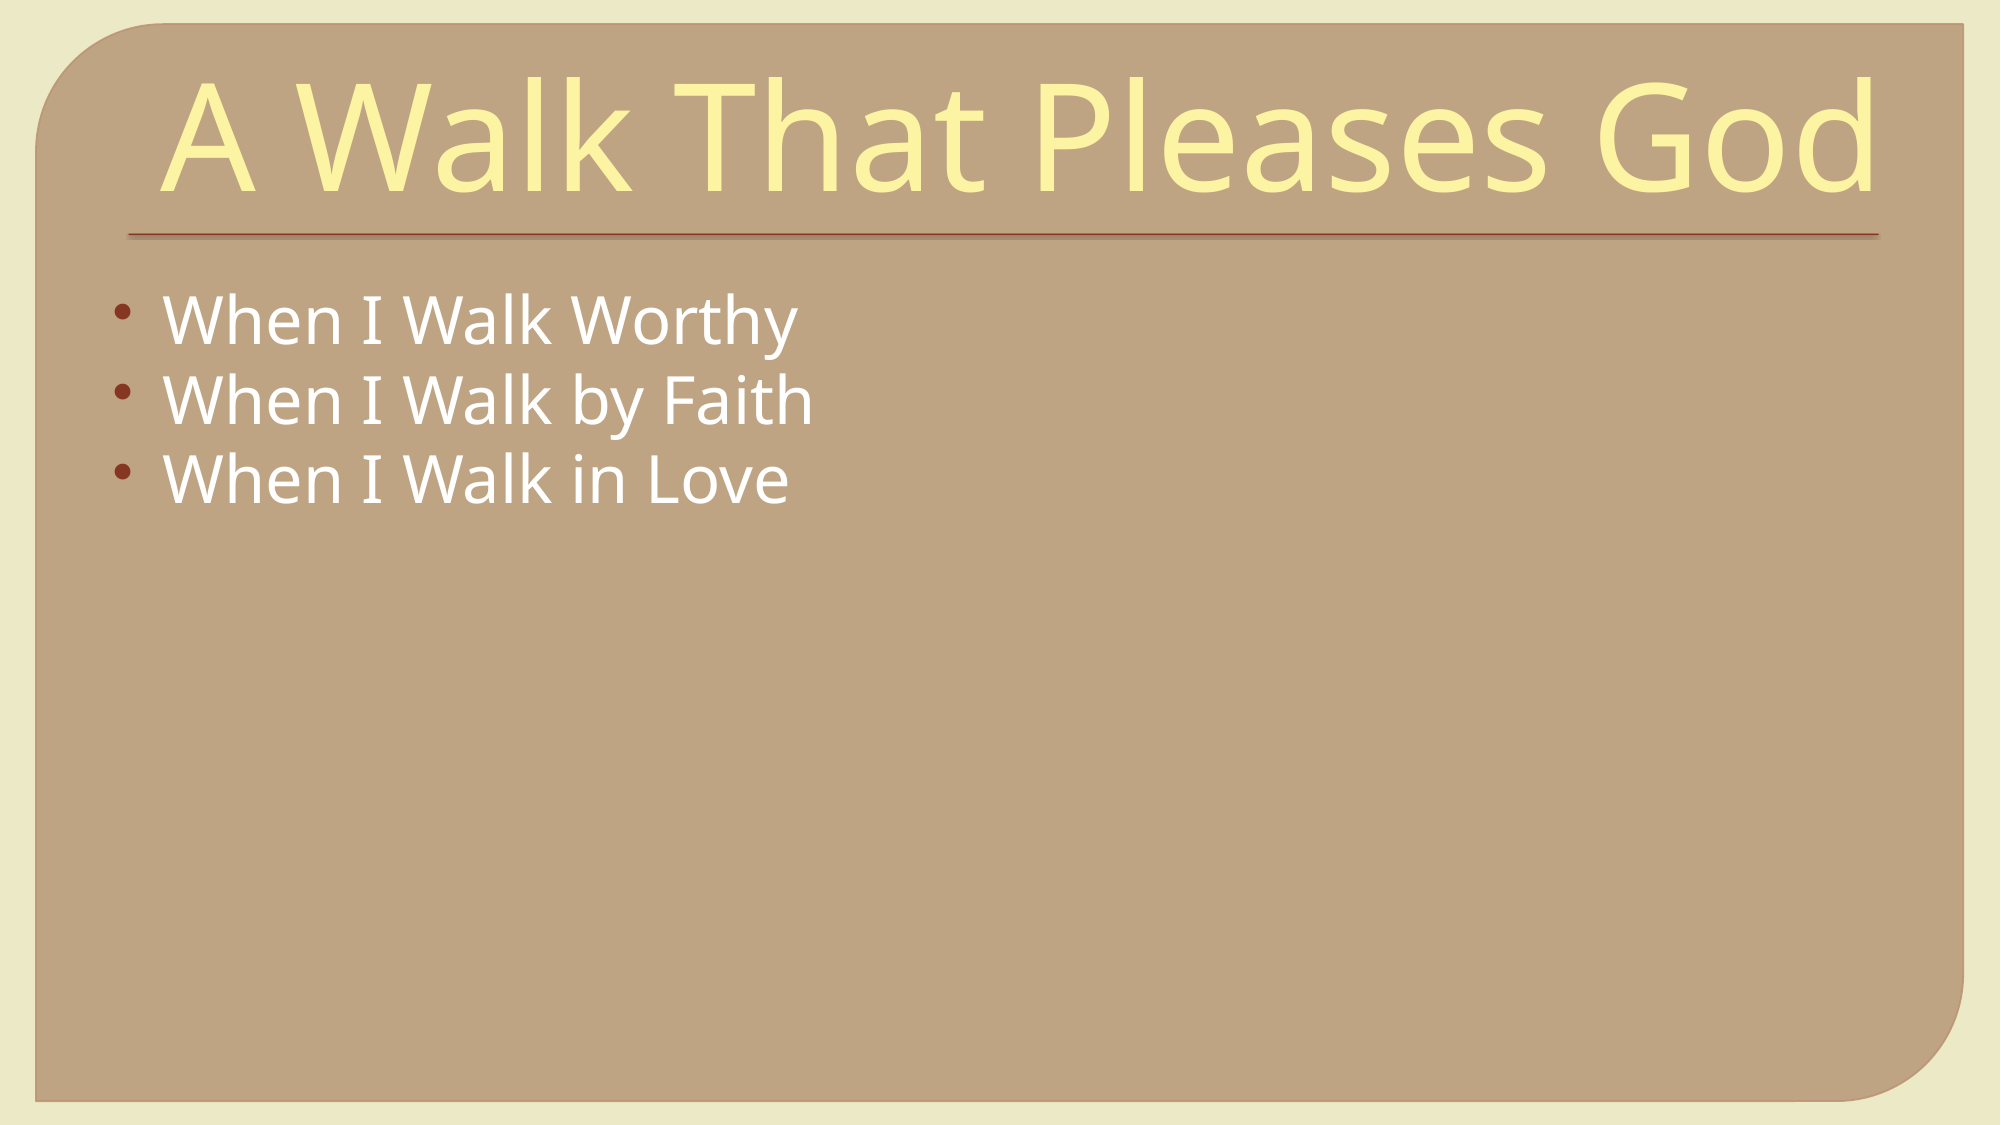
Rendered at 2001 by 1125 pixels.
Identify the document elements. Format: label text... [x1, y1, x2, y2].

title A Walk That Pleases God [99, 41, 1900, 230]
list When I Walk Worthy When I Walk by Faith When I Walk in Love [99, 270, 1900, 1013]
